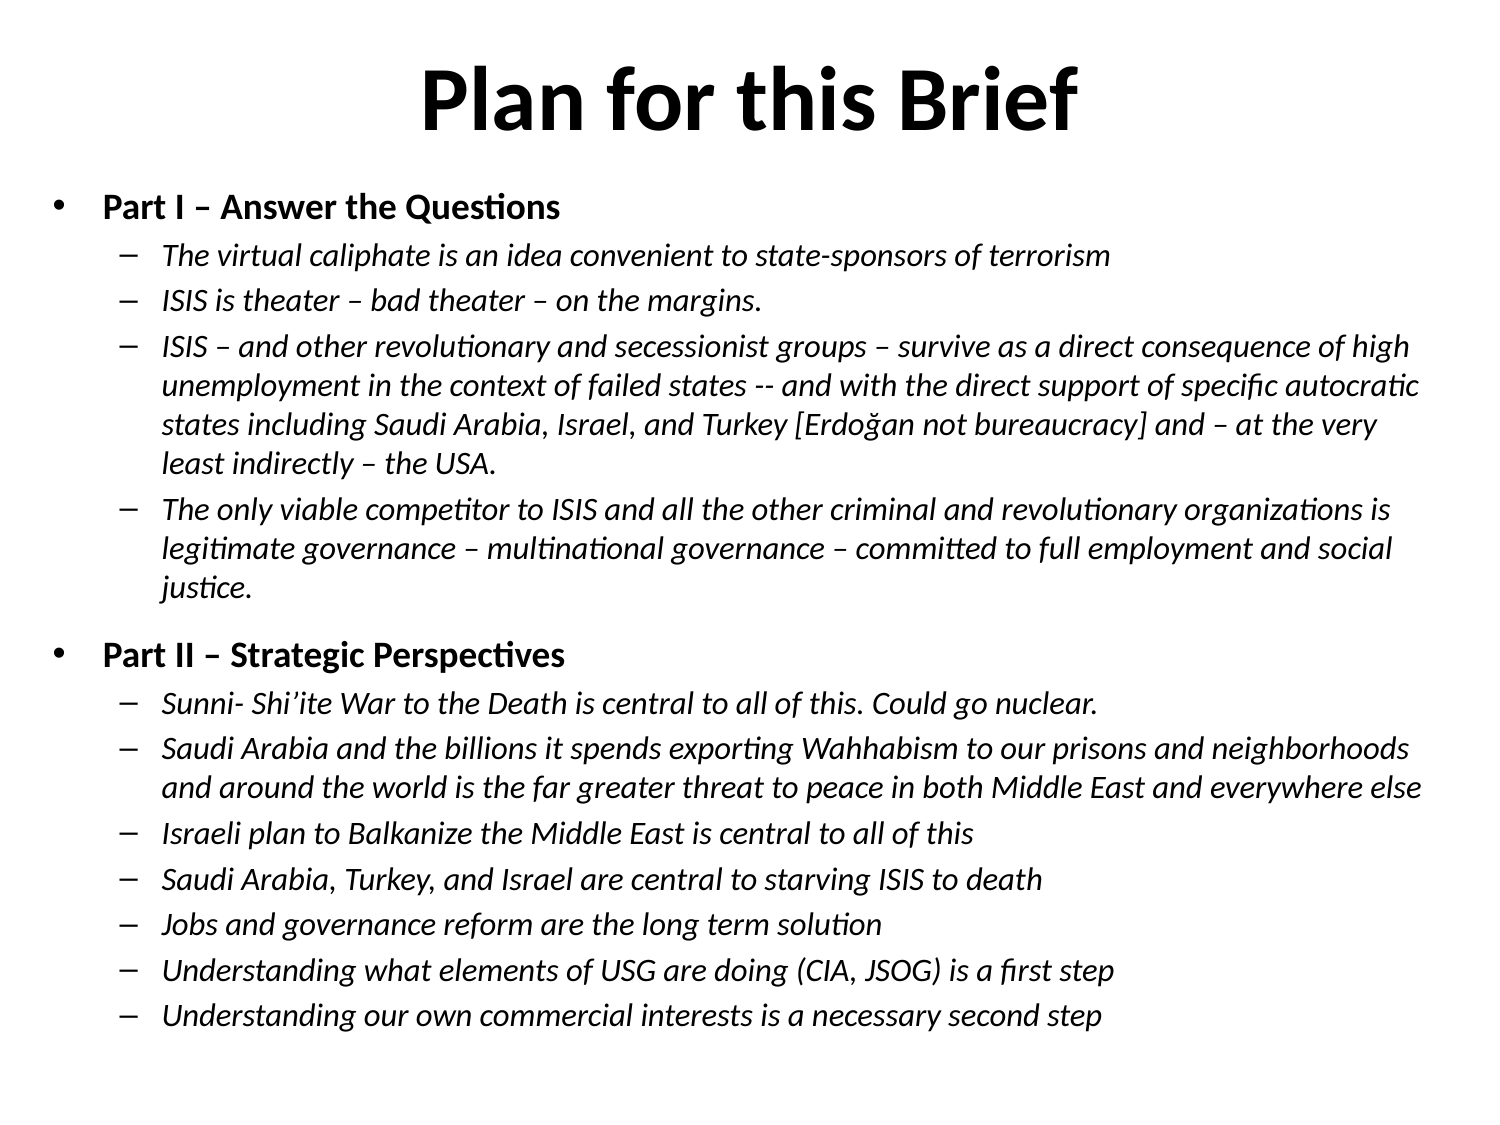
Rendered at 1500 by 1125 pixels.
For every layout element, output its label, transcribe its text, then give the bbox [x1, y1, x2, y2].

title Plan for this Brief [75, 0, 1425, 174]
list Part I – Answer the Questions The virtual caliphate is an idea convenient to state-sponsors of terrorism ISIS is theater – bad theater – on the margins. ISIS – and other revolutionary and secessionist groups – survive as a direct consequence of high unemployment in the context of failed states -- and with the direct support of specific autocratic states including Saudi Arabia, Israel, and Turkey [Erdoğan not bureaucracy] and – at the very least indirectly – the USA. The only viable competitor to ISIS and all the other criminal and revolutionary organizations is legitimate governance – multinational governance – committed to full employment and social justice. Part II – Strategic Perspectives Sunni- Shi’ite War to the Death is central to all of this. Could go nuclear. Saudi Arabia and the billions it spends exporting Wahhabism to our prisons and neighborhoods and around the world is the far greater threat to peace in both Middle East and everywhere else Israeli plan to Balkanize the Middle East is central to all of this Saudi Arabia, Turkey, and Israel are central to starving ISIS to death Jobs and governance reform are the long term solution Understanding what elements of USG are doing (CIA, JSOG) is a first step Understanding our own commercial interests is a necessary second step [37, 174, 1438, 1088]
